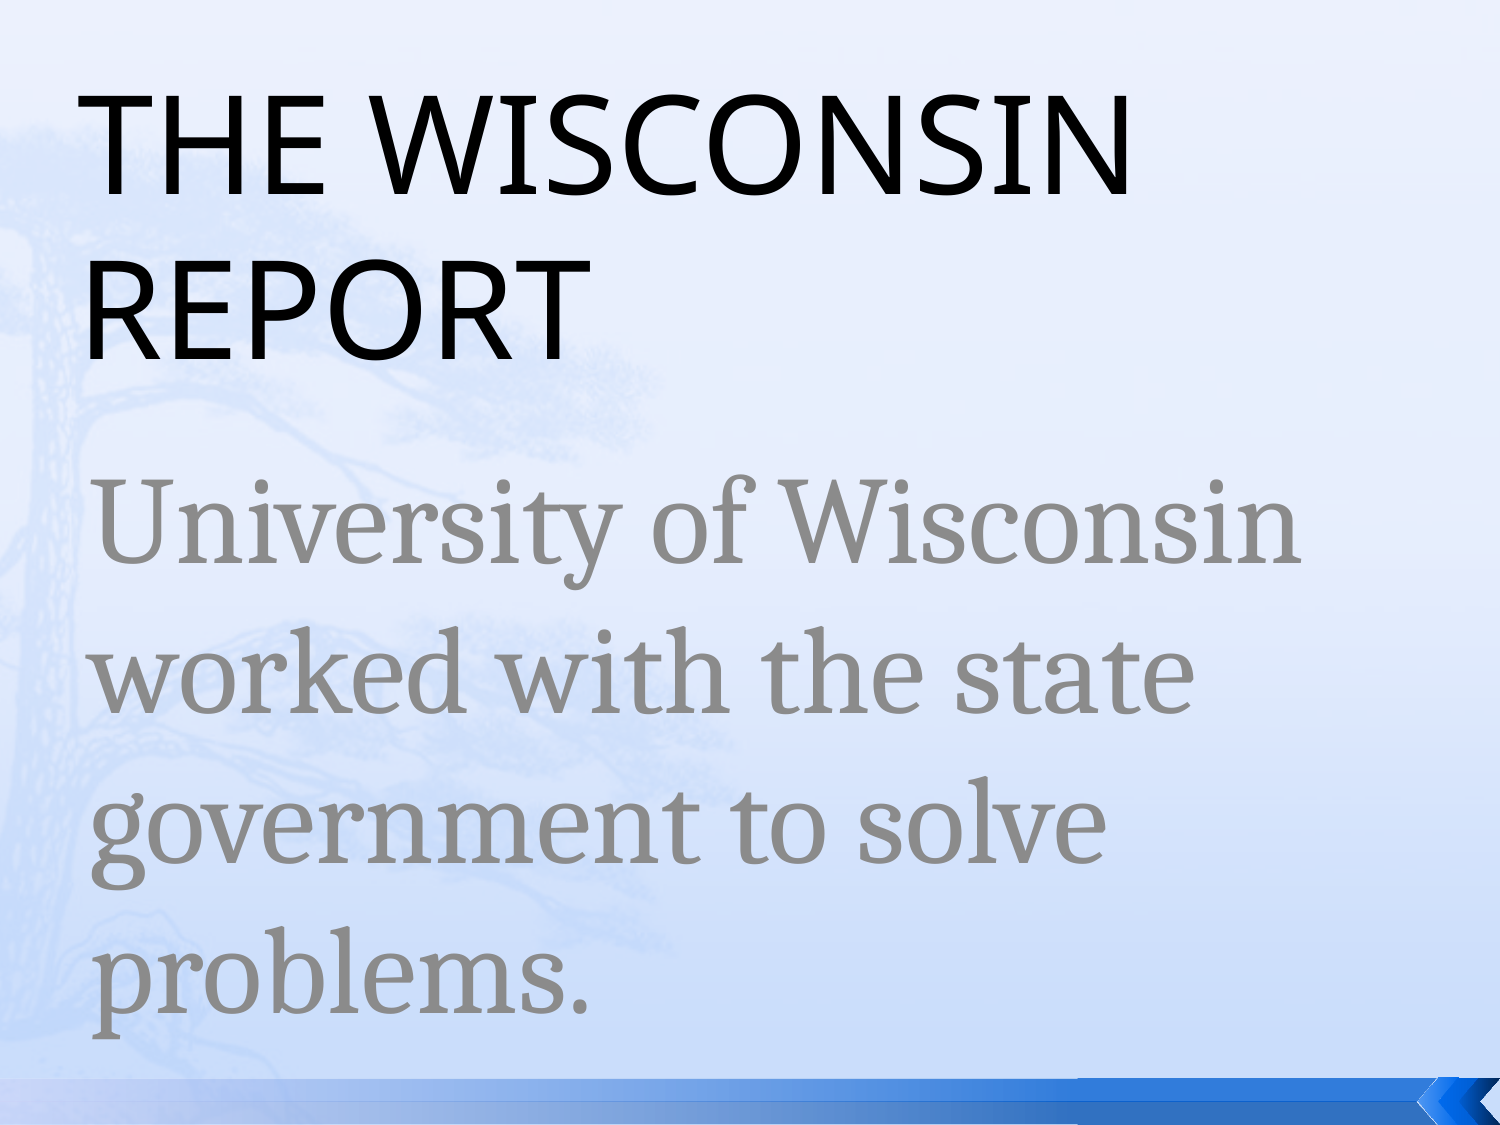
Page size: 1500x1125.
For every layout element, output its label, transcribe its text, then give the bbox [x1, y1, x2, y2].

list University of Wisconsin worked with the state government to solve problems. [75, 800, 1450, 1047]
title The Wisconsin Report [62, 50, 1500, 425]
